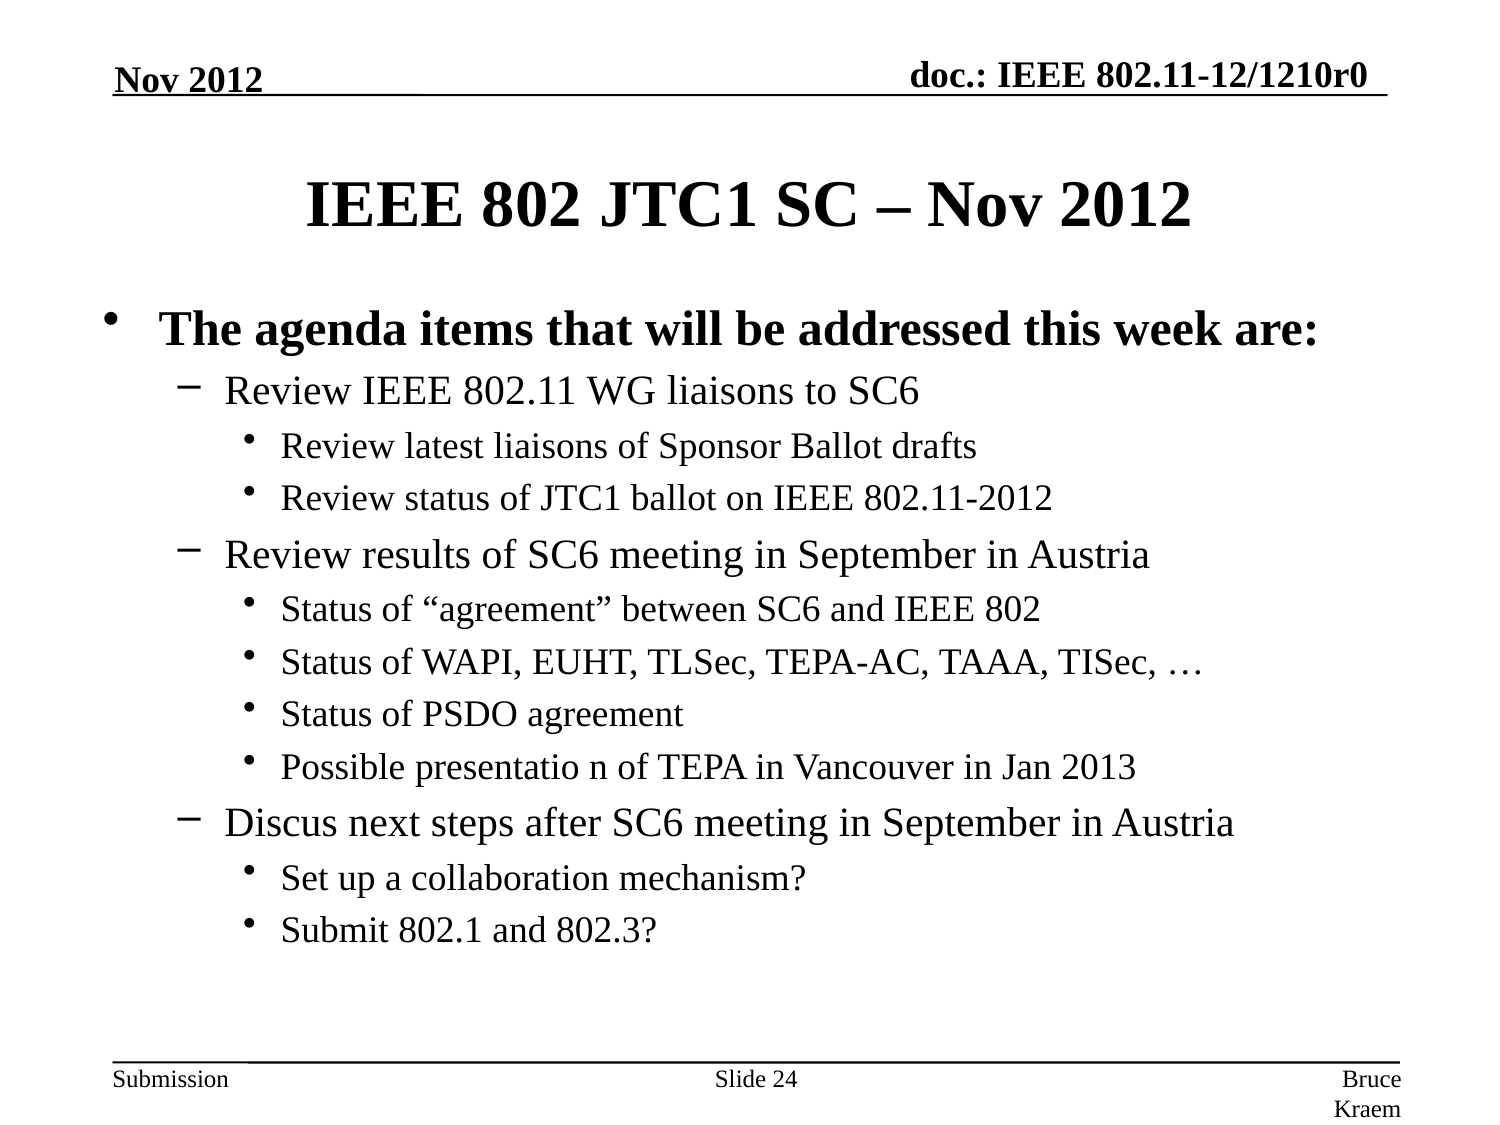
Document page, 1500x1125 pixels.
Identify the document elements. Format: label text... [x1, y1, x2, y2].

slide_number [114, 54, 368, 100]
list The agenda items that will be addressed this week are: Review IEEE 802.11 WG liaisons to SC6 Review latest liaisons of Sponsor Ballot drafts Review status of JTC1 ballot on IEEE 802.11-2012 Review results of SC6 meeting in September in Austria Status of “agreement” between SC6 and IEEE 802 Status of WAPI, EUHT, TLSec, TEPA-AC, TAAA, TISec, … Status of PSDO agreement Possible presentatio n of TEPA in Vancouver in Jan 2013 Discus next steps after SC6 meeting in September in Austria Set up a collaboration mechanism? Submit 802.1 and 802.3? [87, 287, 1475, 963]
footer Bruce Kraemer (Marvell) [1325, 1062, 1402, 1093]
title IEEE 802 JTC1 SC – Nov 2012 [112, 112, 1388, 287]
slide_number Slide 24 [712, 1062, 800, 1093]
